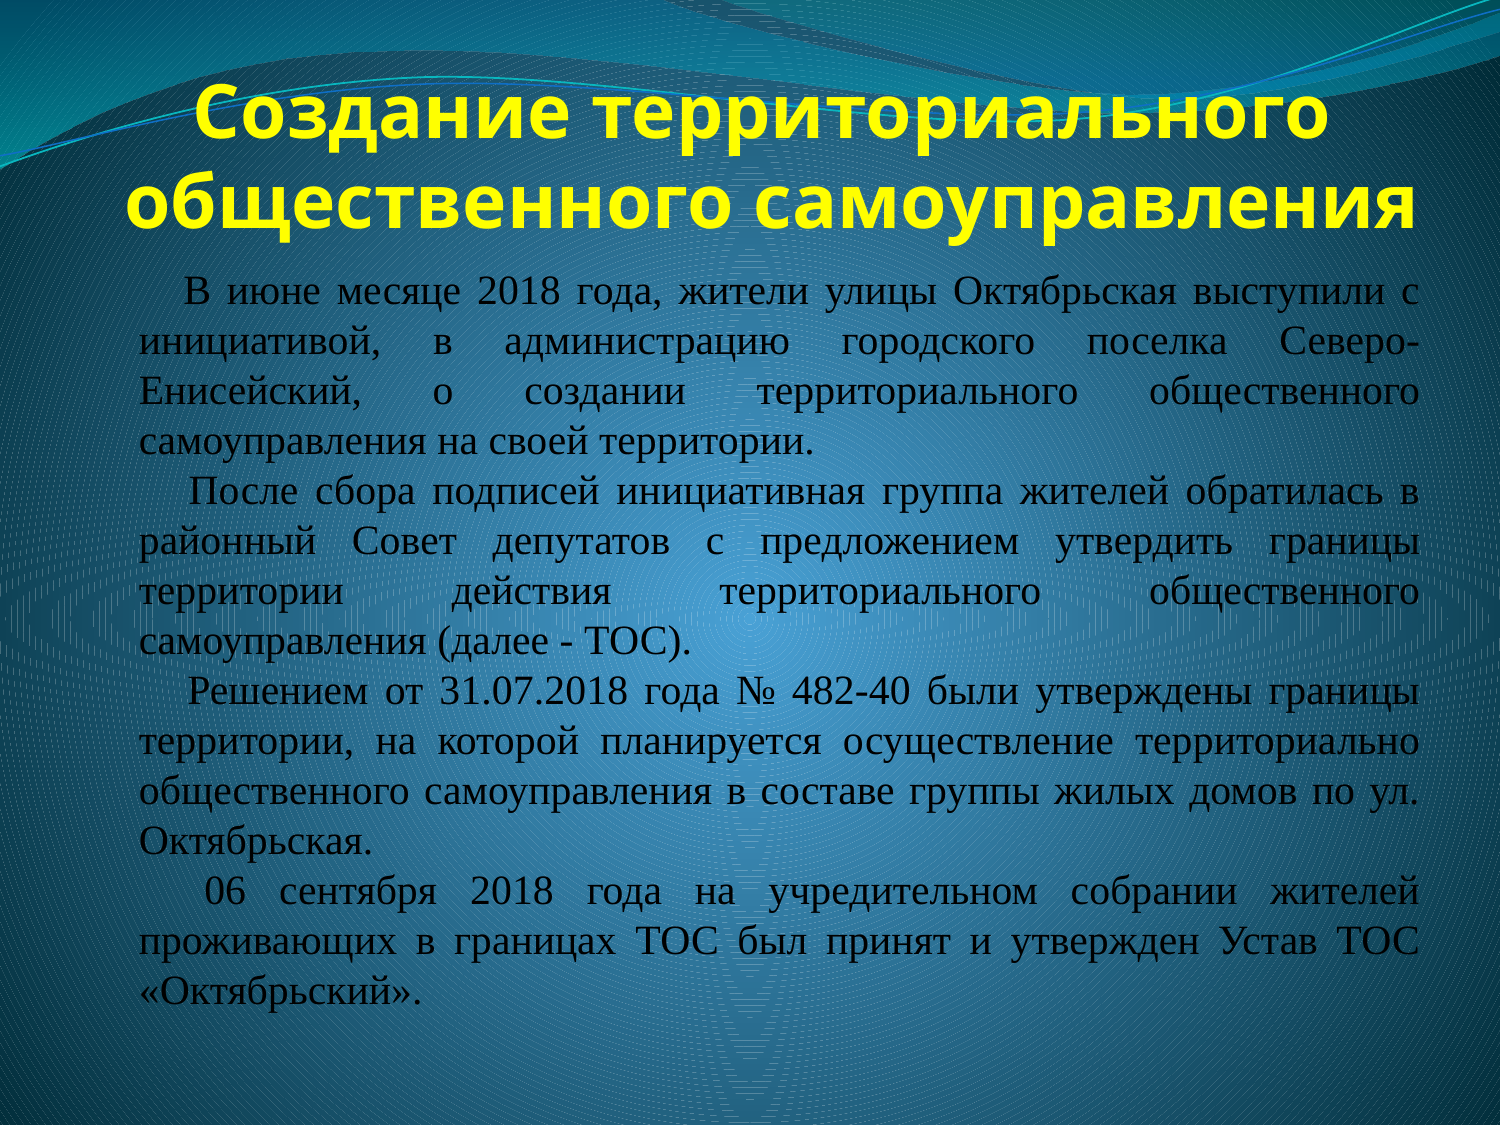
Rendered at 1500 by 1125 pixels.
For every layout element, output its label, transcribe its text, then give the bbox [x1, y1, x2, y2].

title Создание территориального общественного самоуправления [64, 19, 1483, 244]
text_box В июне месяце 2018 года, жители улицы Октябрьская выступили с инициативой, в администрацию городского поселка Северо-Енисейский, о создании территориального общественного самоуправления на своей территории. После сбора подписей инициативная группа жителей обратилась в районный Совет депутатов с предложением утвердить границы территории действия территориального общественного самоуправления (далее - ТОС). Решением от 31.07.2018 года № 482-40 были утверждены границы территории, на которой планируется осуществление территориально общественного самоуправления в составе группы жилых домов по ул. Октябрьская. 06 сентября 2018 года на учредительном собрании жителей проживающих в границах ТОС был принят и утвержден Устав ТОС «Октябрьский». [123, 255, 1435, 1021]
